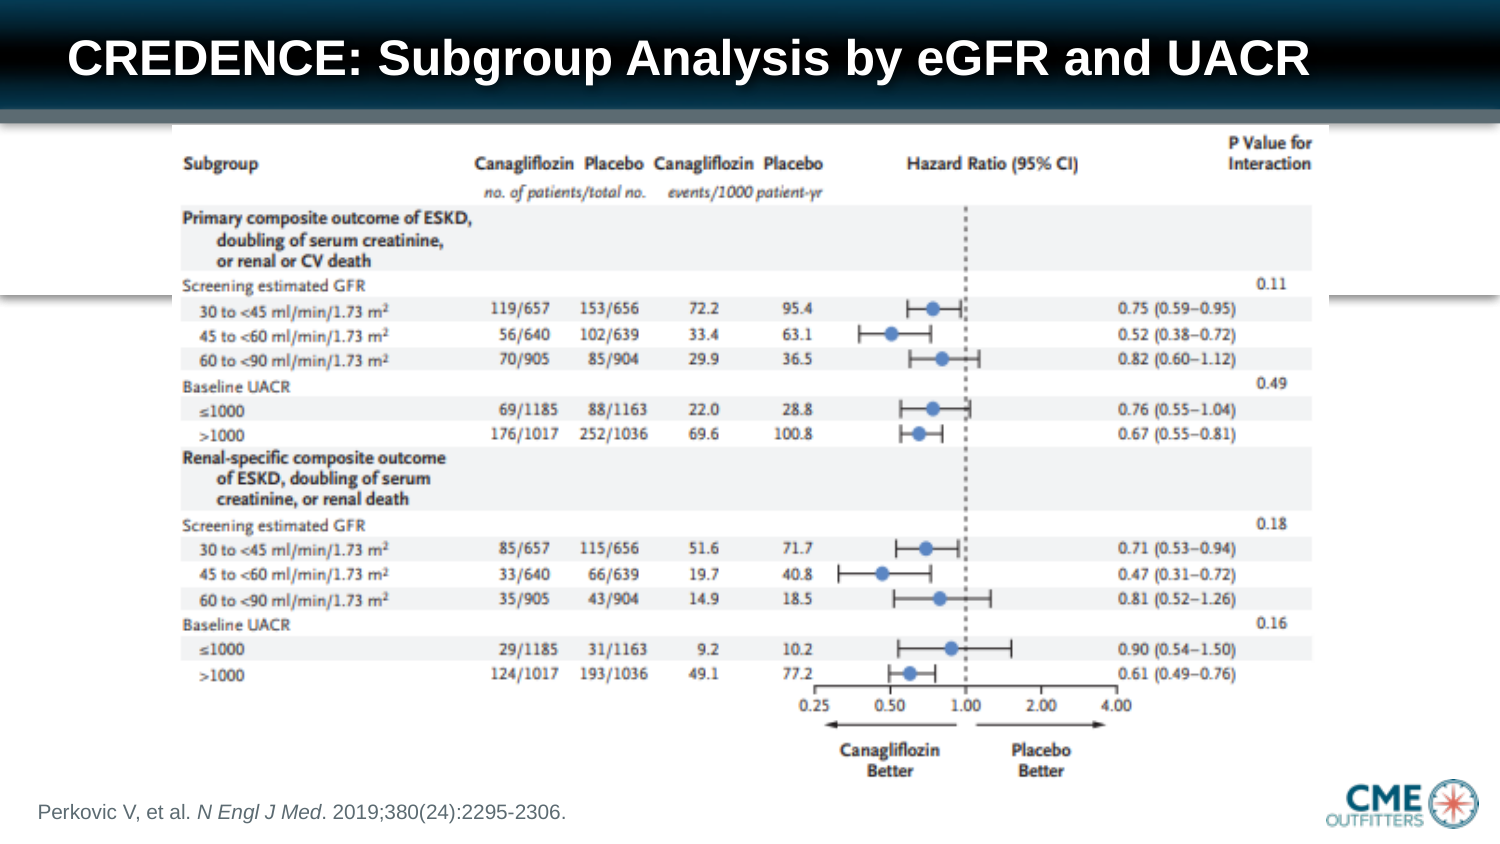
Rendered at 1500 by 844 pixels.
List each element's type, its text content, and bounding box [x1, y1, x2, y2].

picture [0, 24, 1500, 88]
picture [0, 105, 1500, 109]
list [171, 125, 1329, 795]
title CREDENCE: Subgroup Analysis by eGFR and UACR [67, 26, 1470, 94]
list Perkovic V, et al. N Engl J Med. 2019;380(24):2295-2306. [0, 802, 1323, 844]
picture [1326, 779, 1479, 829]
